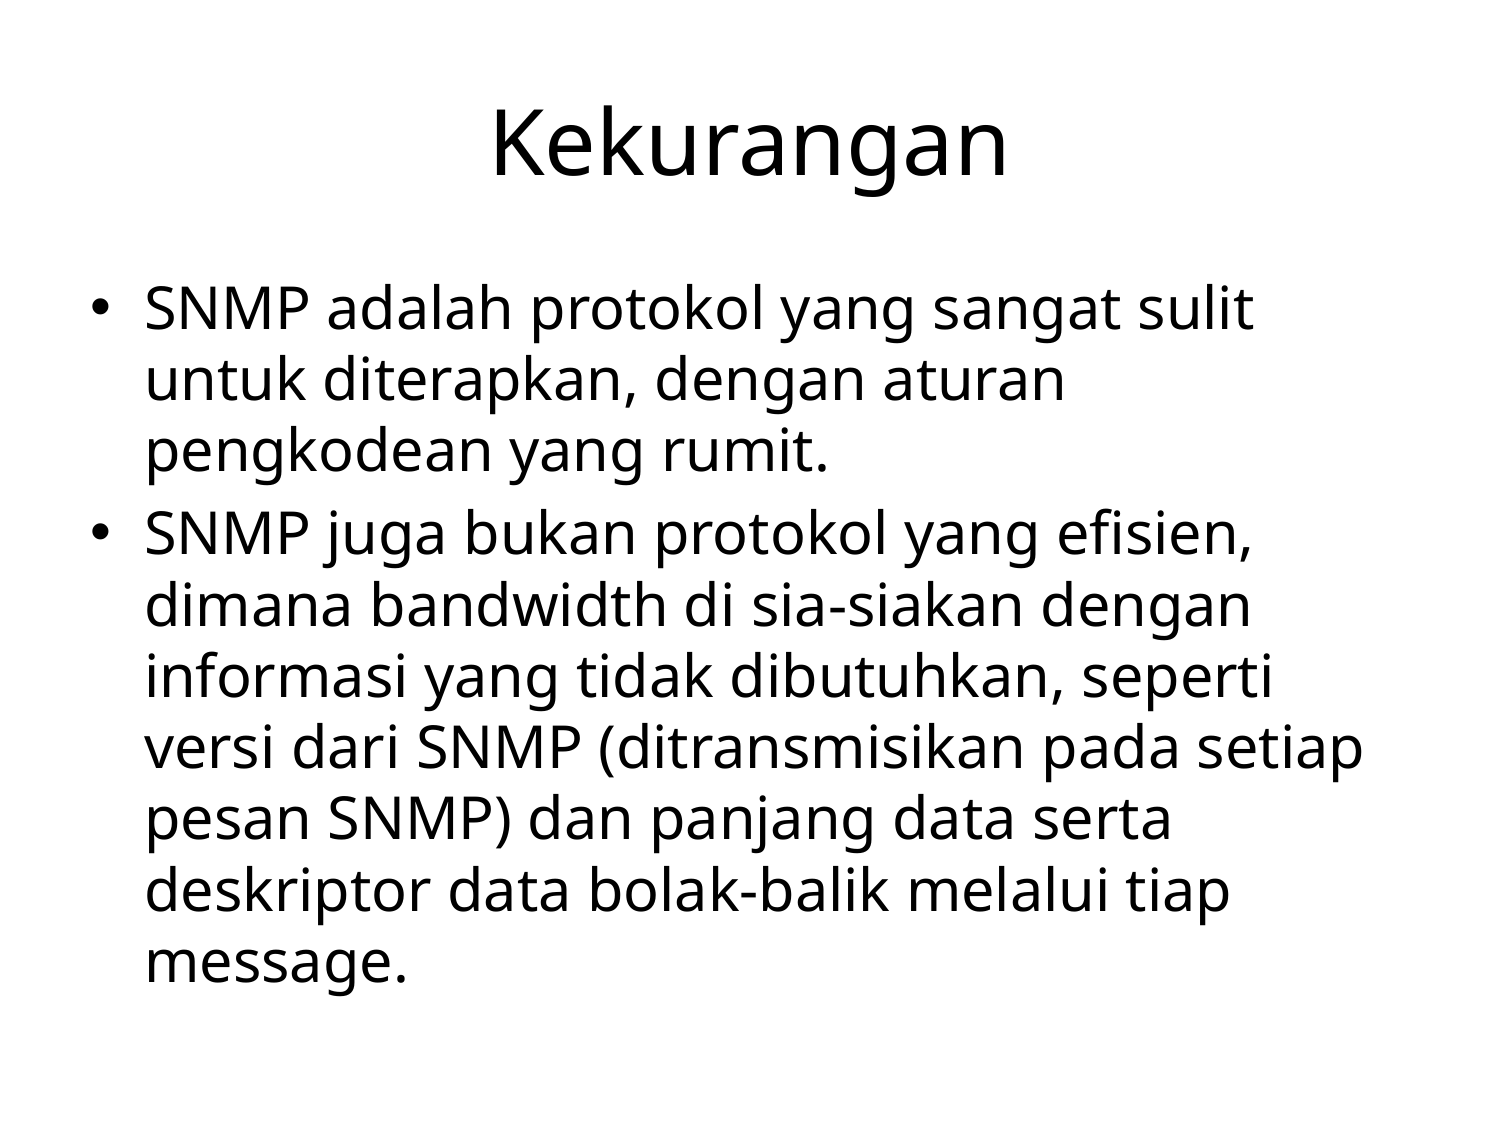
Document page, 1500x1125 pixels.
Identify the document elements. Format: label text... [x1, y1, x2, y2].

list SNMP adalah protokol yang sangat sulit untuk diterapkan, dengan aturan pengkodean yang rumit. SNMP juga bukan protokol yang efisien, dimana bandwidth di sia-siakan dengan informasi yang tidak dibutuhkan, seperti versi dari SNMP (ditransmisikan pada setiap pesan SNMP) dan panjang data serta deskriptor data bolak-balik melalui tiap message. [75, 262, 1425, 1005]
title Kekurangan [75, 45, 1425, 233]
